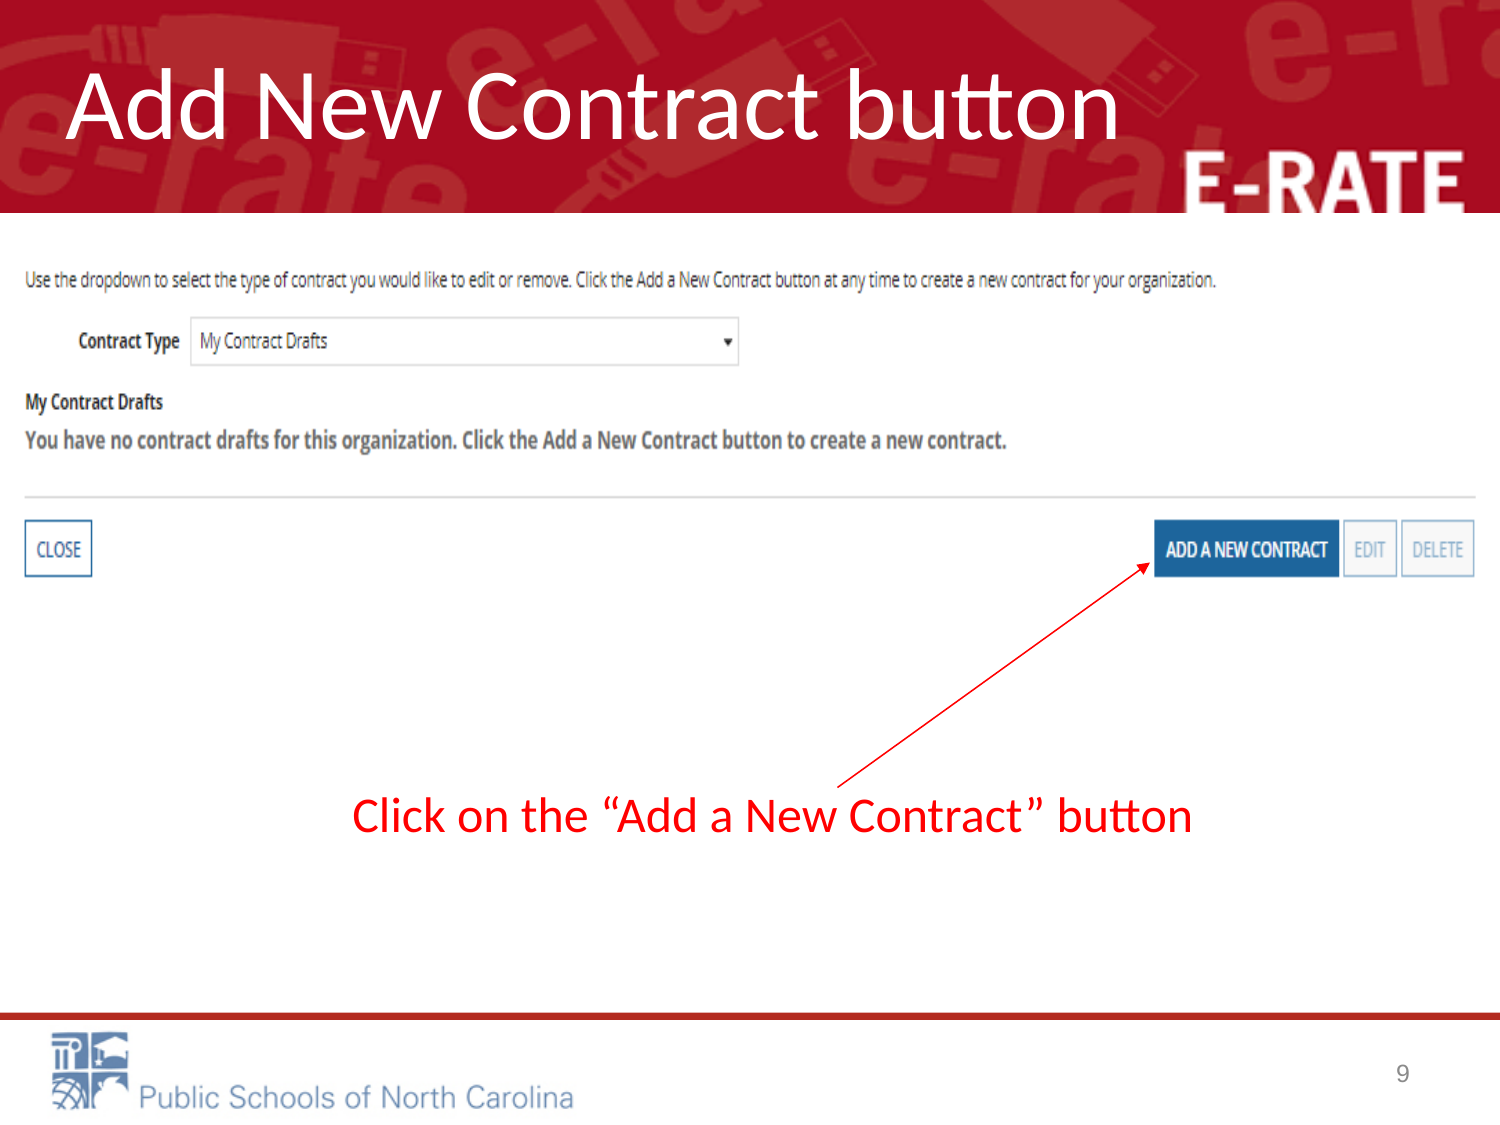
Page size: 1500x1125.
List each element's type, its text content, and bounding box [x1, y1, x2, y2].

picture [0, 262, 1499, 613]
text_box Click on the “Add a New Contract” button [337, 774, 1313, 850]
text_box Add New Contract button [49, 5, 1400, 193]
slide_number 9 [1074, 1042, 1425, 1103]
picture [0, 1025, 1500, 1124]
picture [0, 0, 1500, 213]
